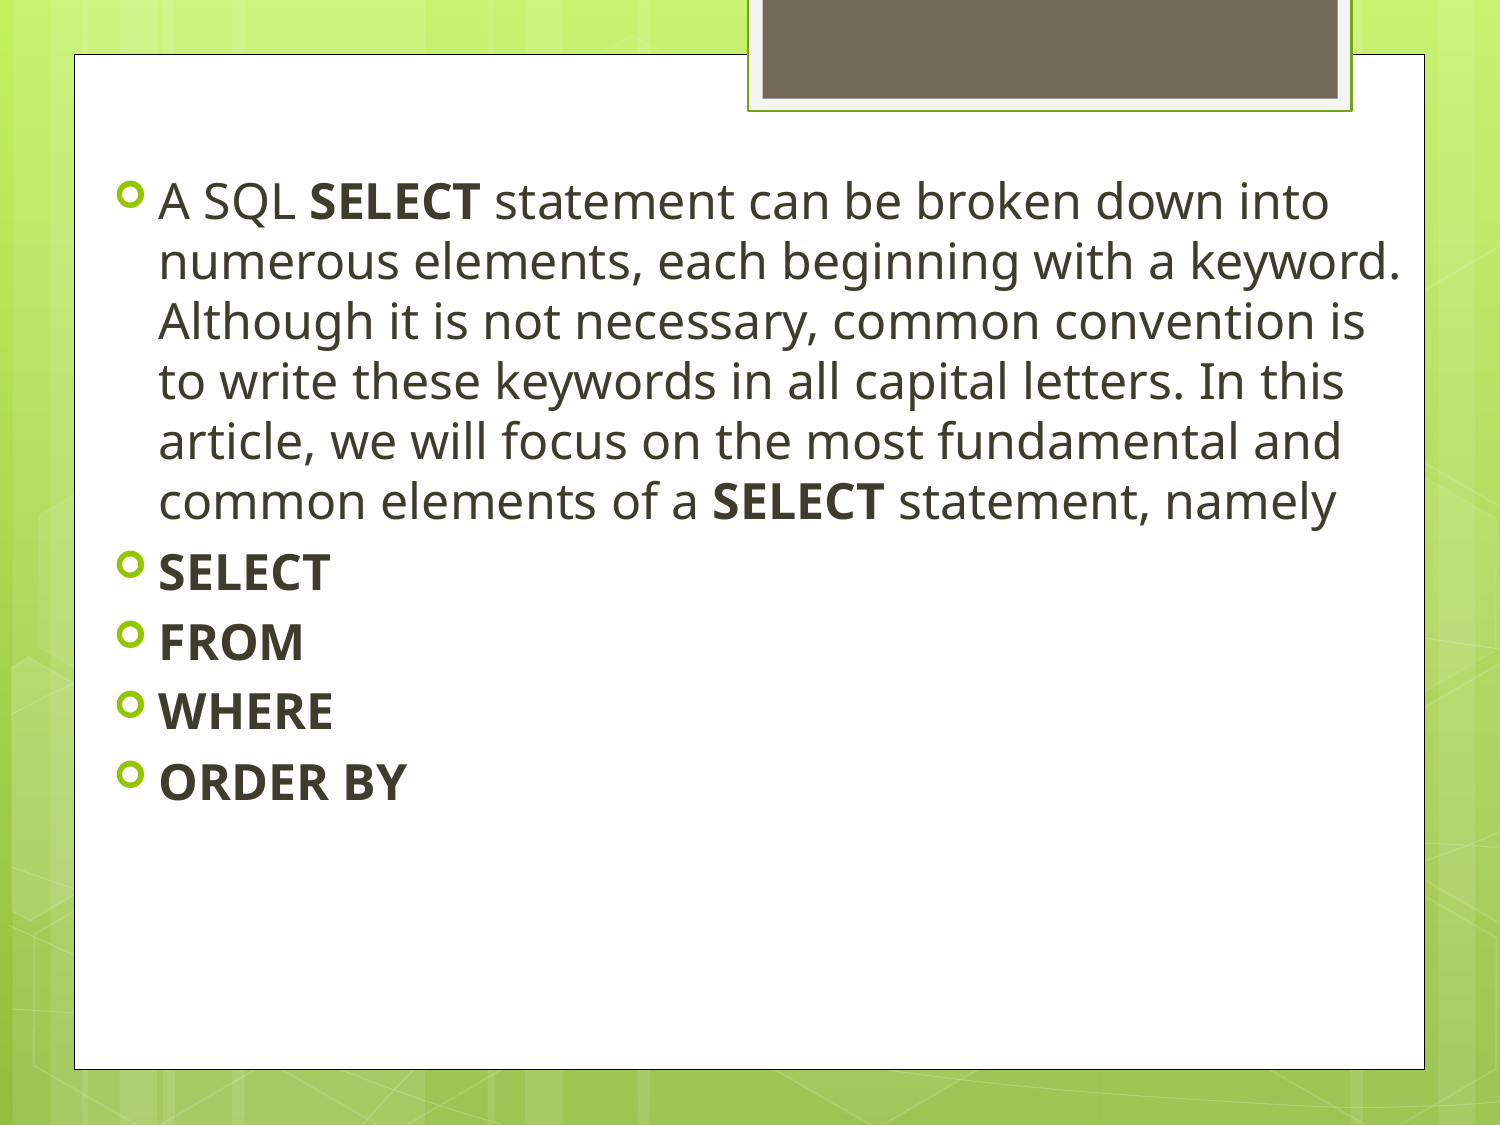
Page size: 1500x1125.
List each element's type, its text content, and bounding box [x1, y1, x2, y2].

list A SQL SELECT statement can be broken down into numerous elements, each beginning with a keyword. Although it is not necessary, common convention is to write these keywords in all capital letters. In this article, we will focus on the most fundamental and common elements of a SELECT statement, namely SELECT FROM WHERE ORDER BY [87, 162, 1438, 905]
